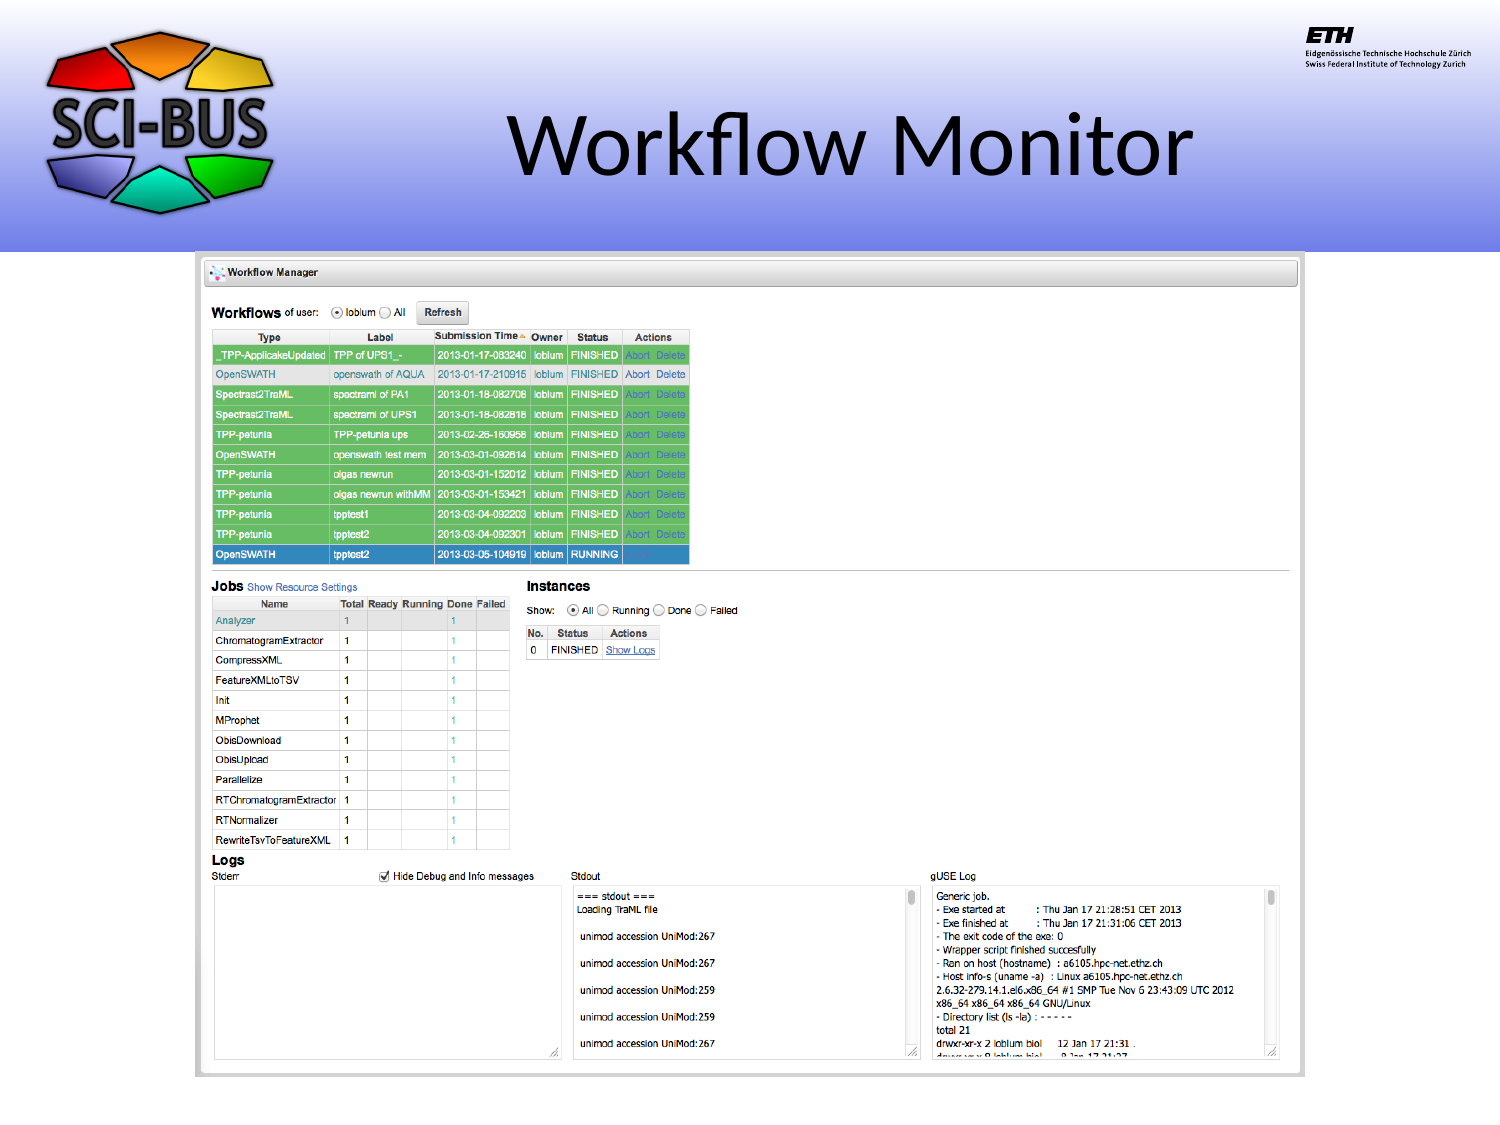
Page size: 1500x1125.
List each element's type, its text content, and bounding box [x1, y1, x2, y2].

title Workflow Monitor [277, 45, 1425, 233]
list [0, 251, 1500, 1078]
picture [41, 27, 278, 219]
